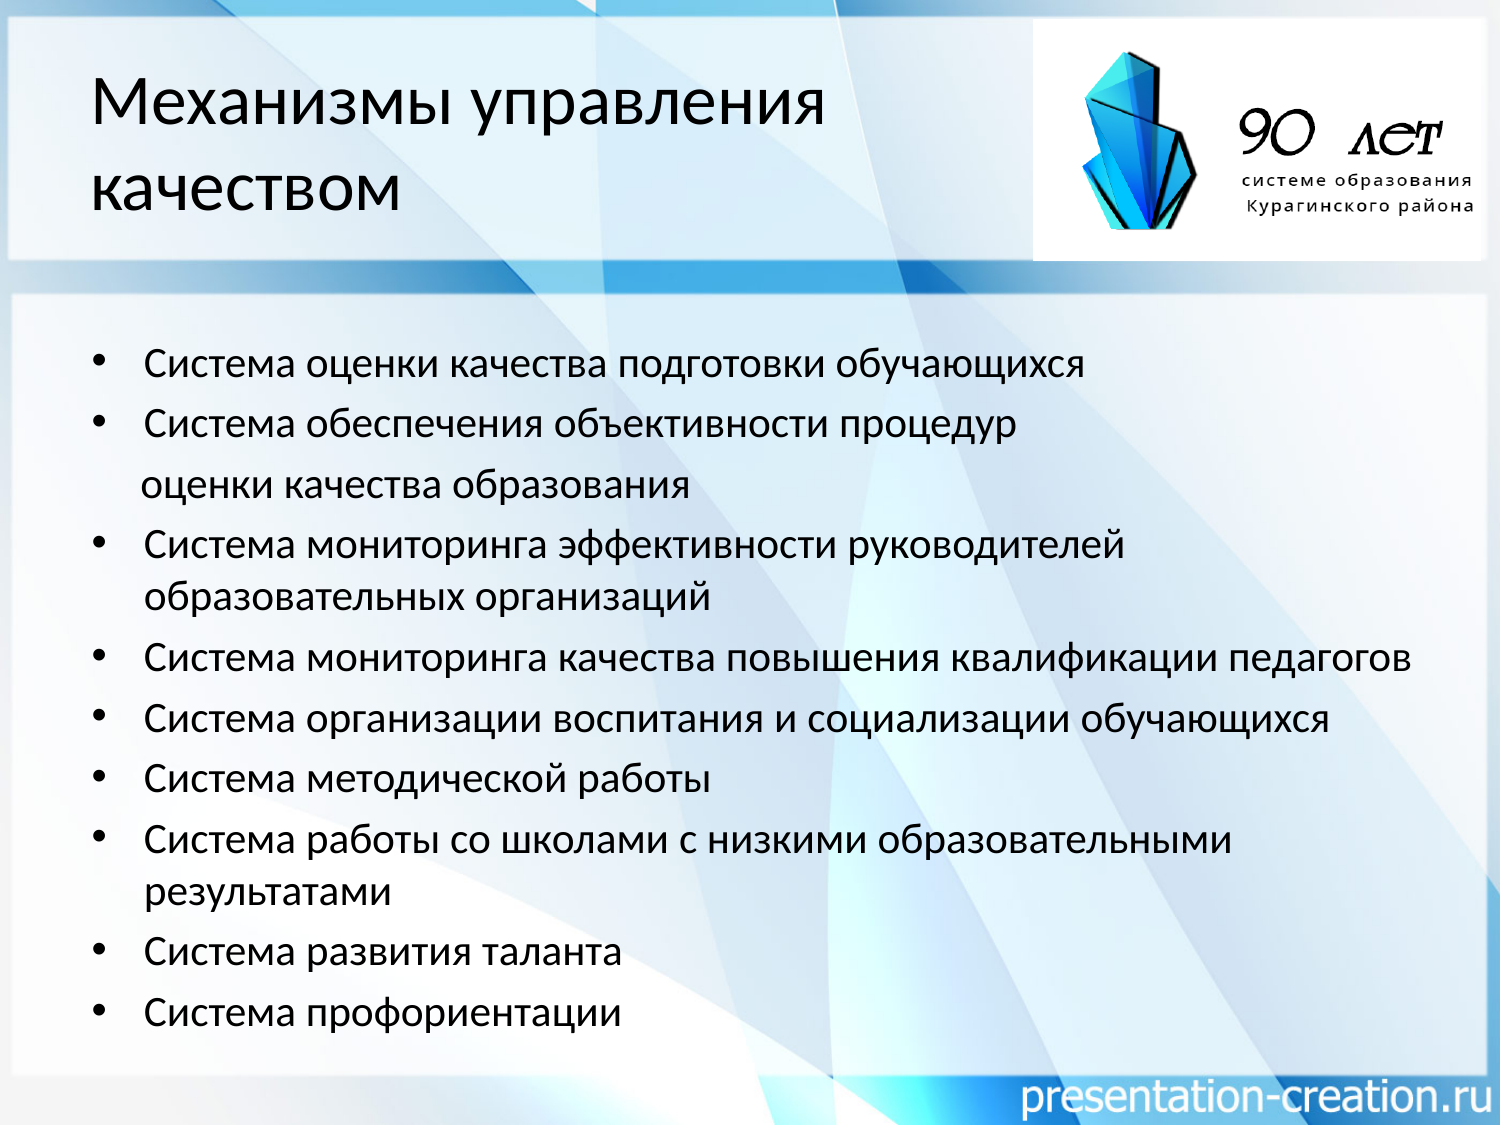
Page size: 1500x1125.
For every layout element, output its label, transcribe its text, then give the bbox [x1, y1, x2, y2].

title Механизмы управления качеством [75, 45, 1010, 233]
picture [0, 0, 1500, 1125]
list Система оценки качества подготовки обучающихся Система обеспечения объективности процедур оценки качества образования Система мониторинга эффективности руководителей образовательных организаций Система мониторинга качества повышения квалификации педагогов Система организации воспитания и социализации обучающихся Система методической работы Система работы со школами с низкими образовательными результатами Система развития таланта Система профориентации [76, 326, 1439, 1105]
